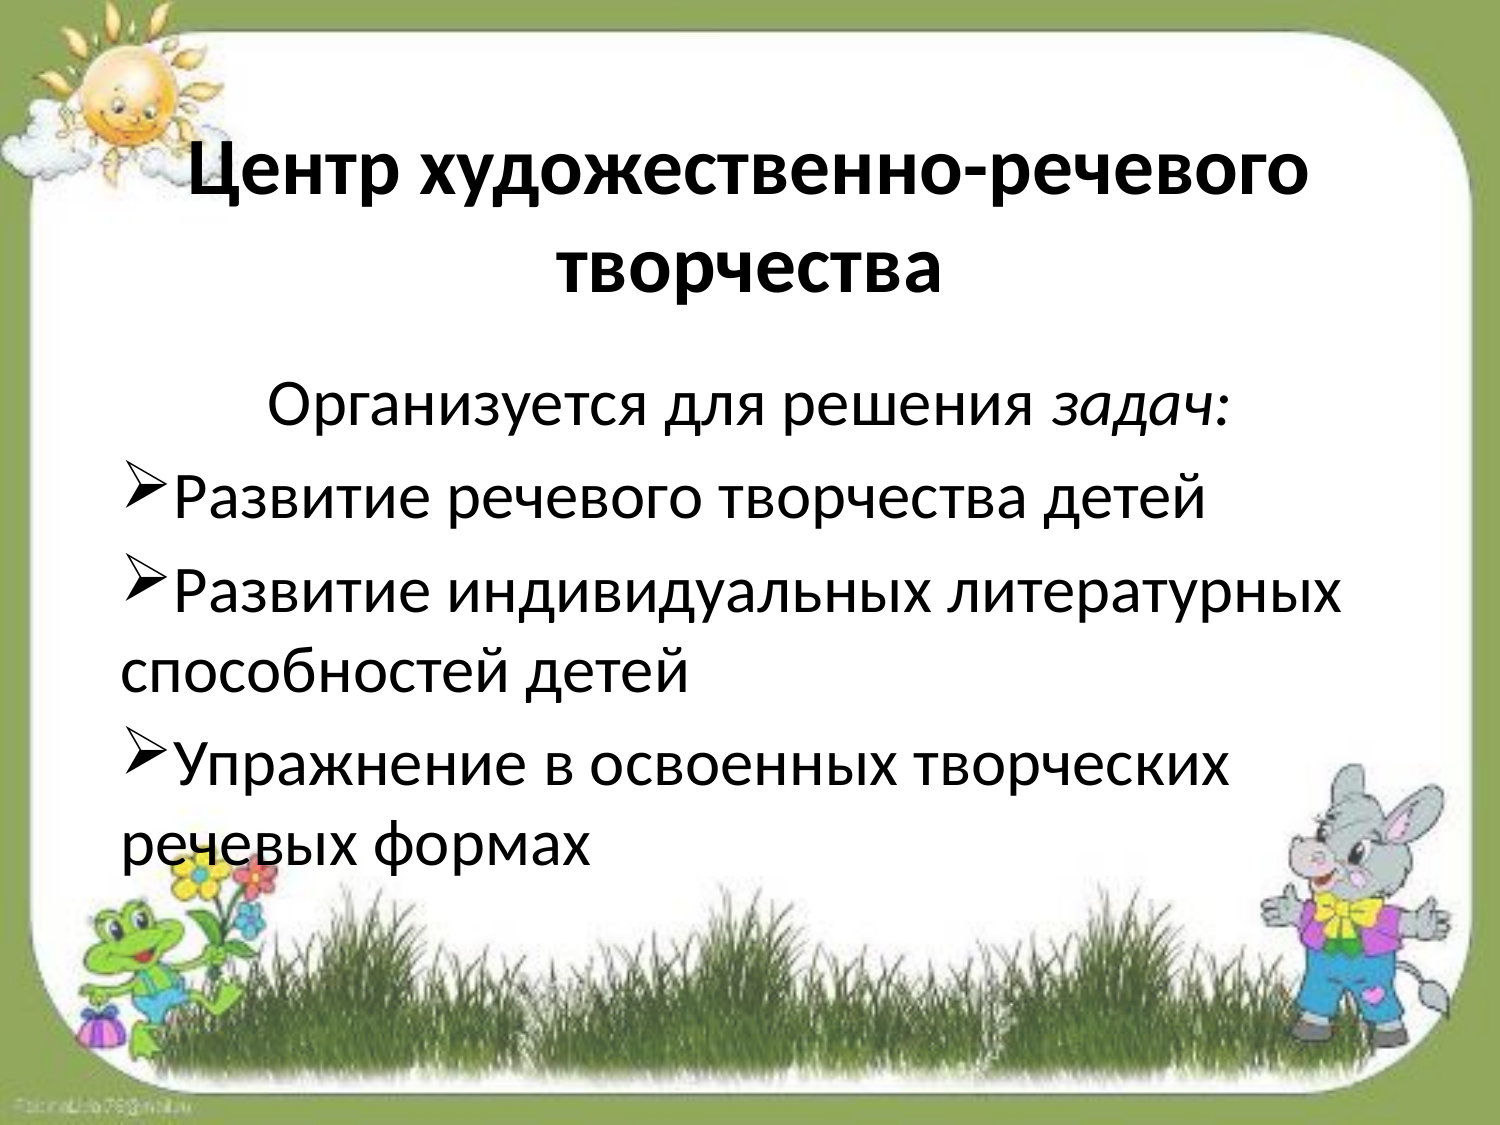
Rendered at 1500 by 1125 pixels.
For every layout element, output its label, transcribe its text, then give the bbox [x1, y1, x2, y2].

subtitle Организуется для решения задач: Развитие речевого творчества детей Развитие индивидуальных литературных способностей детей Упражнение в освоенных творческих речевых формах [105, 351, 1395, 925]
title Центр художественно-речевого творчества [112, 105, 1388, 317]
